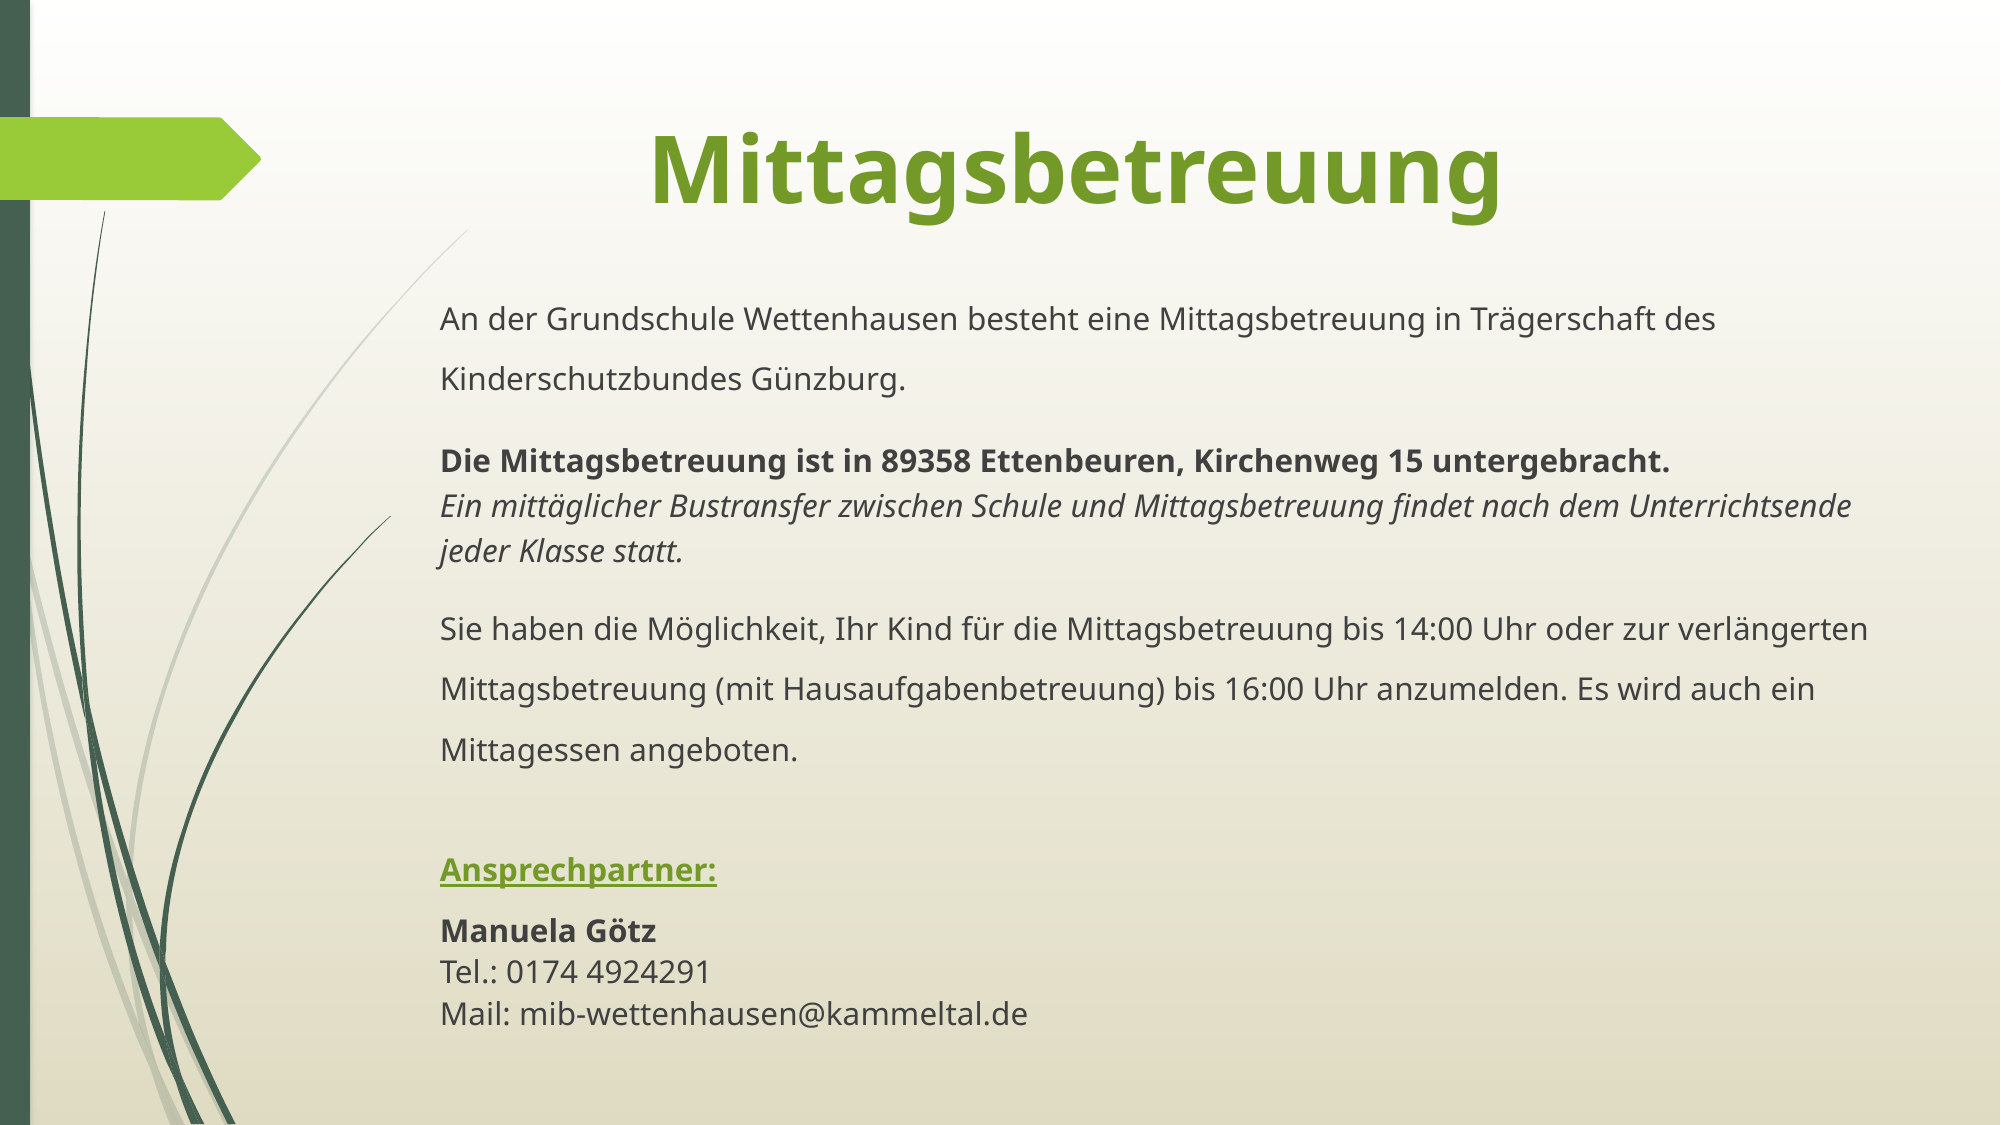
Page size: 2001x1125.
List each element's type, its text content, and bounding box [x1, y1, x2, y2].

list An der Grundschule Wettenhausen besteht eine Mittagsbetreuung in Trägerschaft des Kinderschutzbundes Günzburg. Die Mittagsbetreuung ist in 89358 Ettenbeuren, Kirchenweg 15 untergebracht. Ein mittäglicher Bustransfer zwischen Schule und Mittagsbetreuung findet nach dem Unterrichtsende jeder Klasse statt. Sie haben die Möglichkeit, Ihr Kind für die Mittagsbetreuung bis 14:00 Uhr oder zur verlängerten Mittagsbetreuung (mit Hausaufgabenbetreuung) bis 16:00 Uhr anzumelden. Es wird auch ein Mittagessen angeboten. Ansprechpartner: Manuela Götz Tel.: 0174 4924291 Mail: mib-wettenhausen@kammeltal.de [424, 268, 1888, 1040]
title Mittagsbetreuung [289, 102, 1888, 313]
